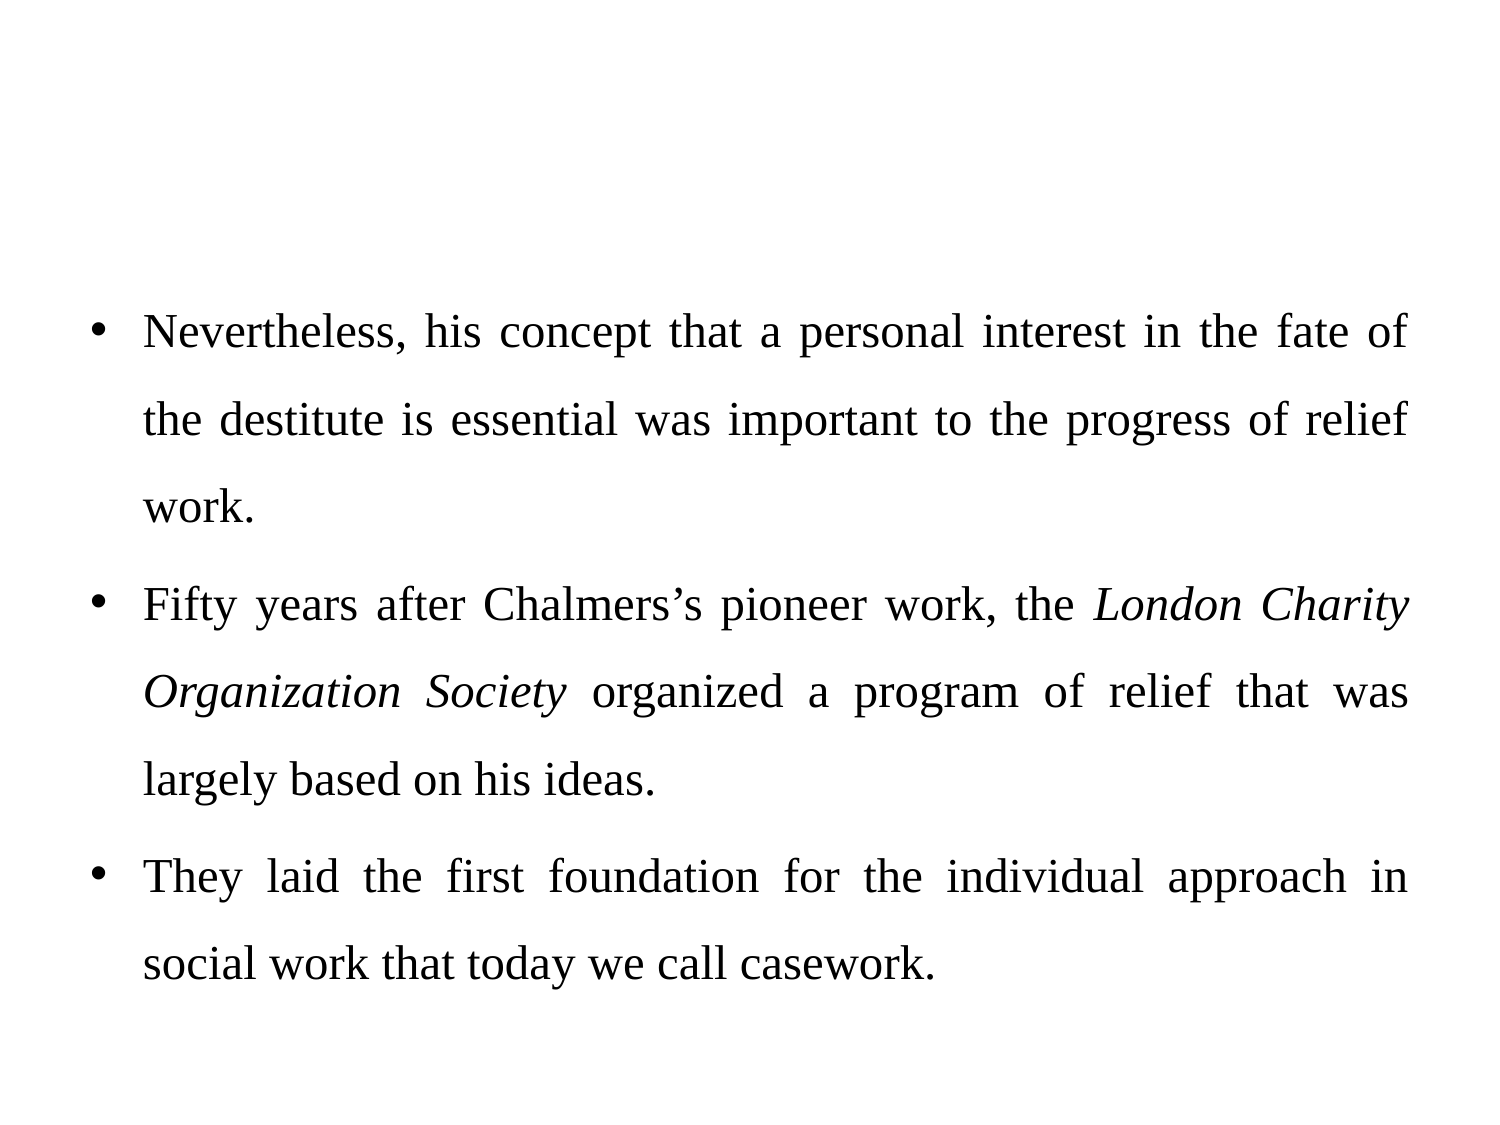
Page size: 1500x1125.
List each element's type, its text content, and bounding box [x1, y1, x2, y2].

list Nevertheless, his concept that a personal interest in the fate of the destitute is essential was important to the progress of relief work. Fifty years after Chalmers’s pioneer work, the London Charity Organization Society organized a program of relief that was largely based on his ideas. They laid the first foundation for the individual approach in social work that today we call casework. [75, 262, 1425, 1005]
